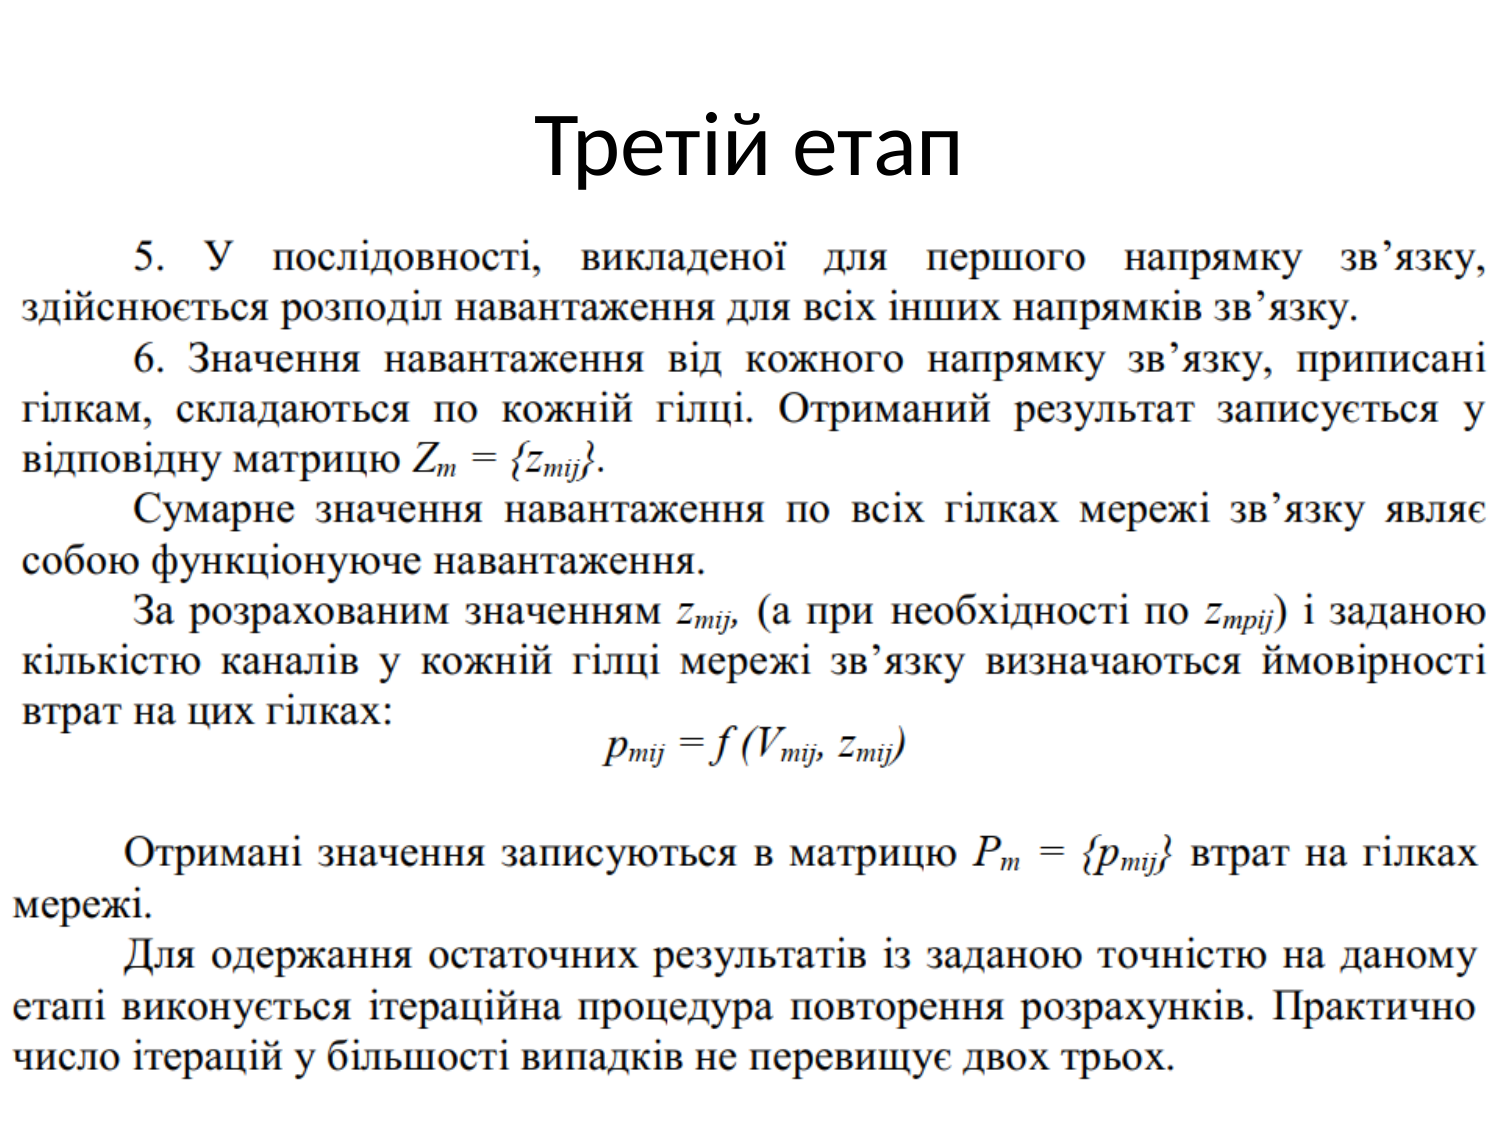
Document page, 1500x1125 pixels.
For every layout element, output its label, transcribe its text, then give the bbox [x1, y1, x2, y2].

picture [0, 822, 1493, 1084]
picture [2, 231, 1500, 783]
title Третій етап [75, 45, 1425, 230]
